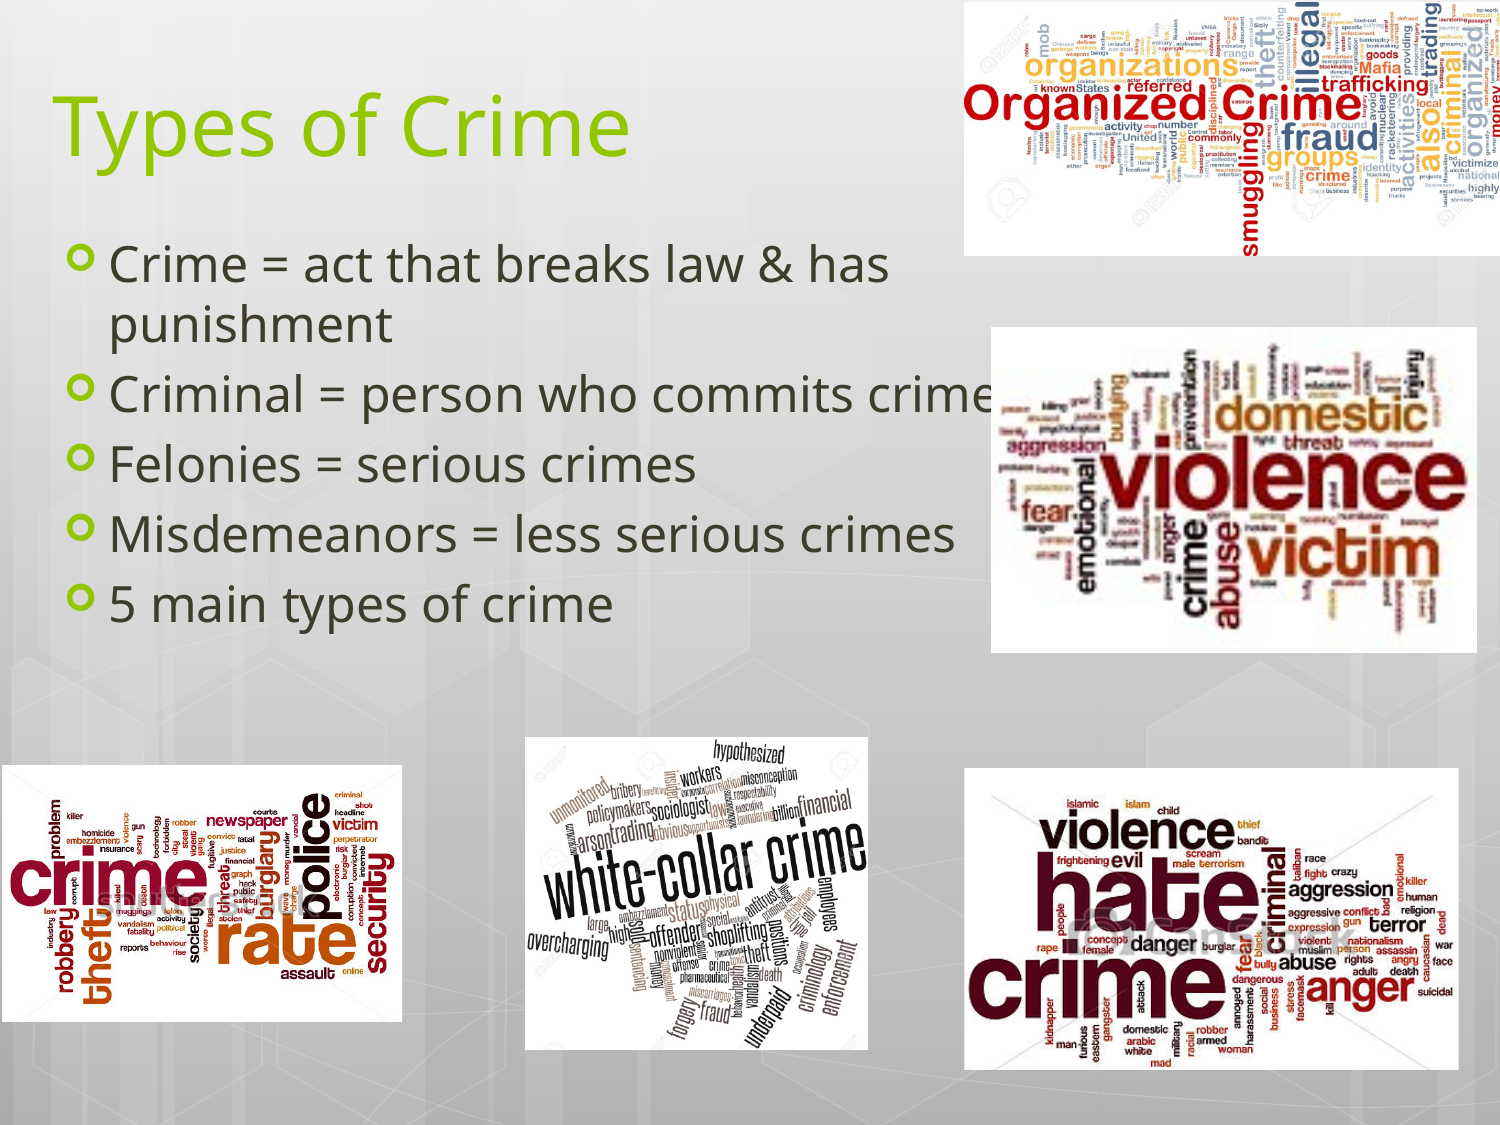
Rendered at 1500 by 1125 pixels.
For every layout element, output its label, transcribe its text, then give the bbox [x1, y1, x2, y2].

picture [963, 717, 1459, 1070]
picture [991, 326, 1477, 654]
title Types of Crime [37, 24, 958, 182]
list Crime = act that breaks law & has punishment Criminal = person who commits crimes Felonies = serious crimes Misdemeanors = less serious crimes 5 main types of crime [37, 224, 1450, 845]
picture [1, 765, 403, 1022]
picture [524, 737, 869, 1051]
picture [963, 1, 1500, 256]
